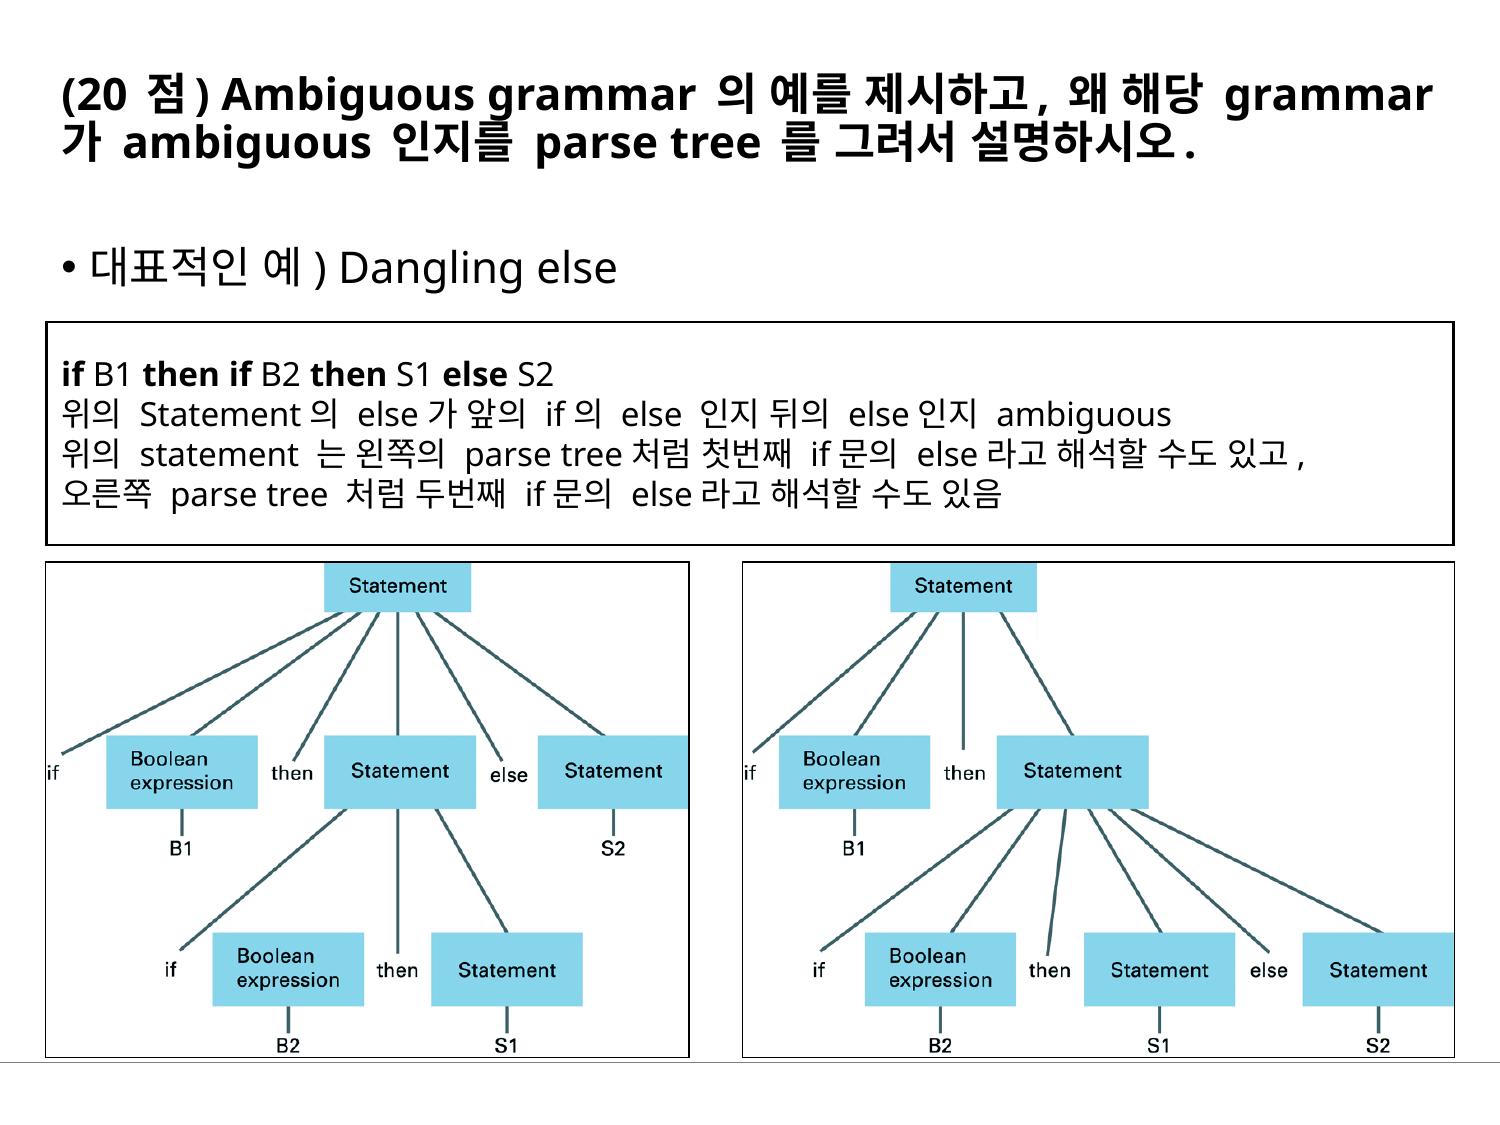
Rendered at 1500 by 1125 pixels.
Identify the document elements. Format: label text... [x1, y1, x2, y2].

title (20 점) Ambiguous grammar 의 예를 제시하고, 왜 해당 grammar 가 ambiguous 인지를 parse tree 를 그려서 설명하시오. [46, 39, 1454, 200]
picture [46, 562, 689, 1057]
list 대표적인 예) Dangling else [46, 546, 1454, 1039]
text_box if B1 then if B2 then S1 else S2 위의 Statement의 else가 앞의 if의 else 인지 뒤의 else인지 ambiguous 위의 statement 는 왼쪽의 parse tree처럼 첫번째 if문의 else라고 해석할 수도 있고, 오른쪽 parse tree 처럼 두번째 if문의 else라고 해석할 수도 있음 [45, 321, 1455, 546]
list 대표적인 예) Dangling else [46, 238, 1454, 321]
picture [743, 562, 1454, 1057]
